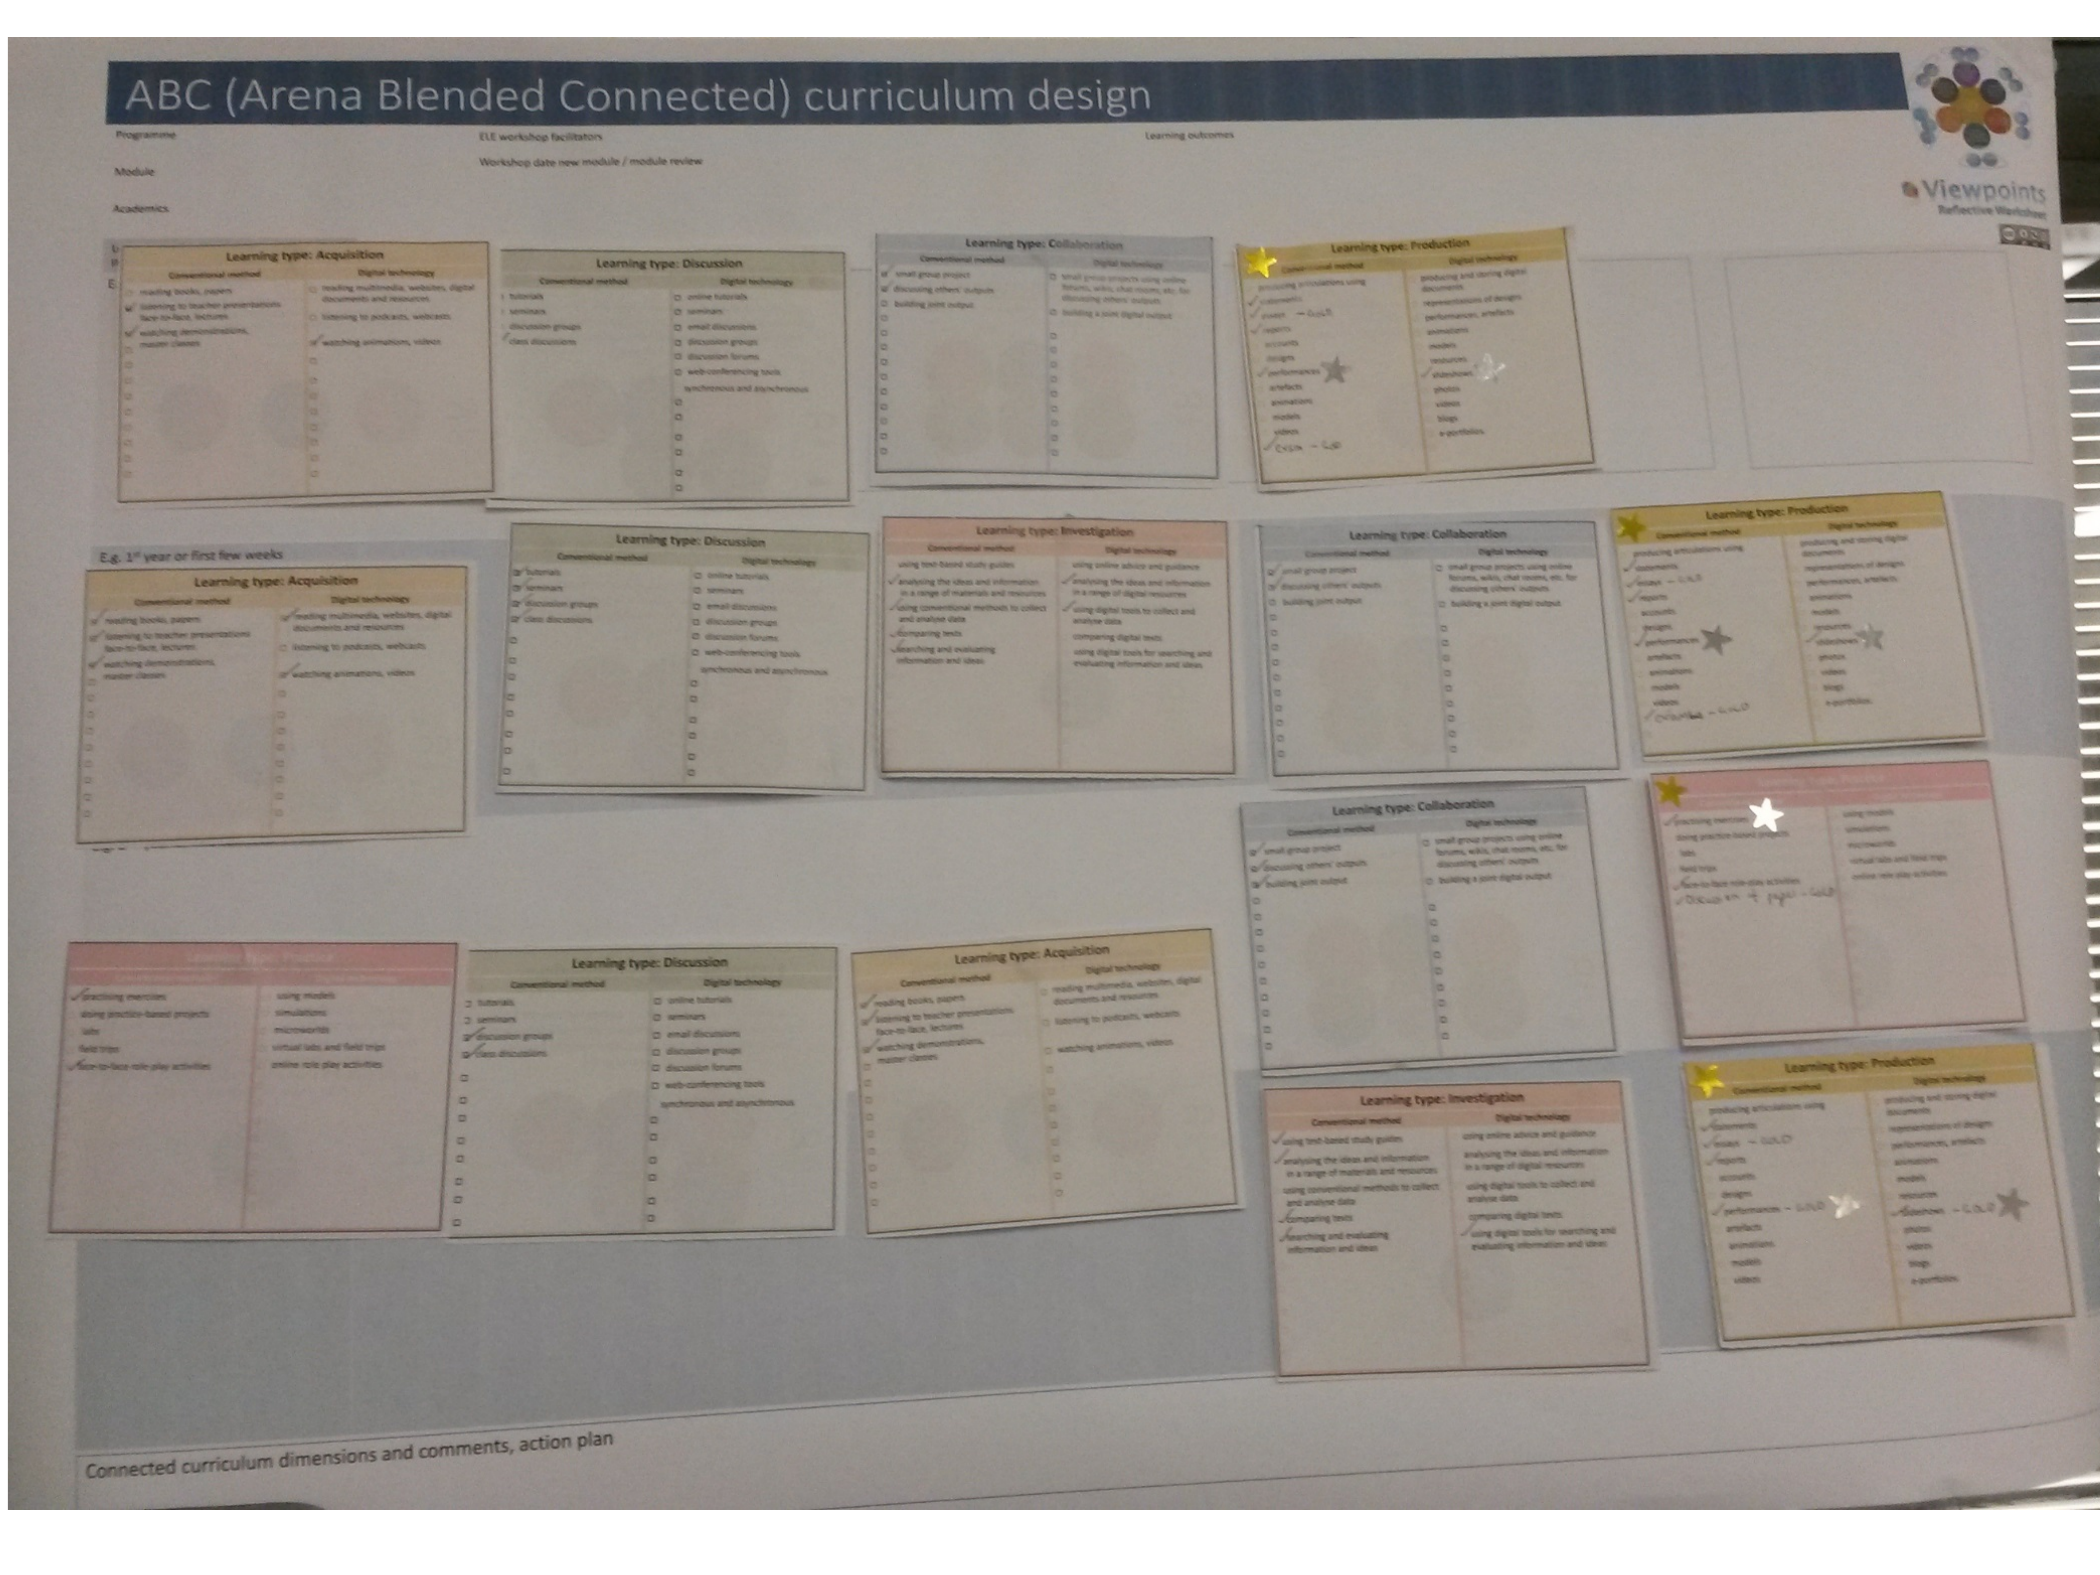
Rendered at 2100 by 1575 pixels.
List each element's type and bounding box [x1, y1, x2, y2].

list [7, 37, 2100, 1510]
